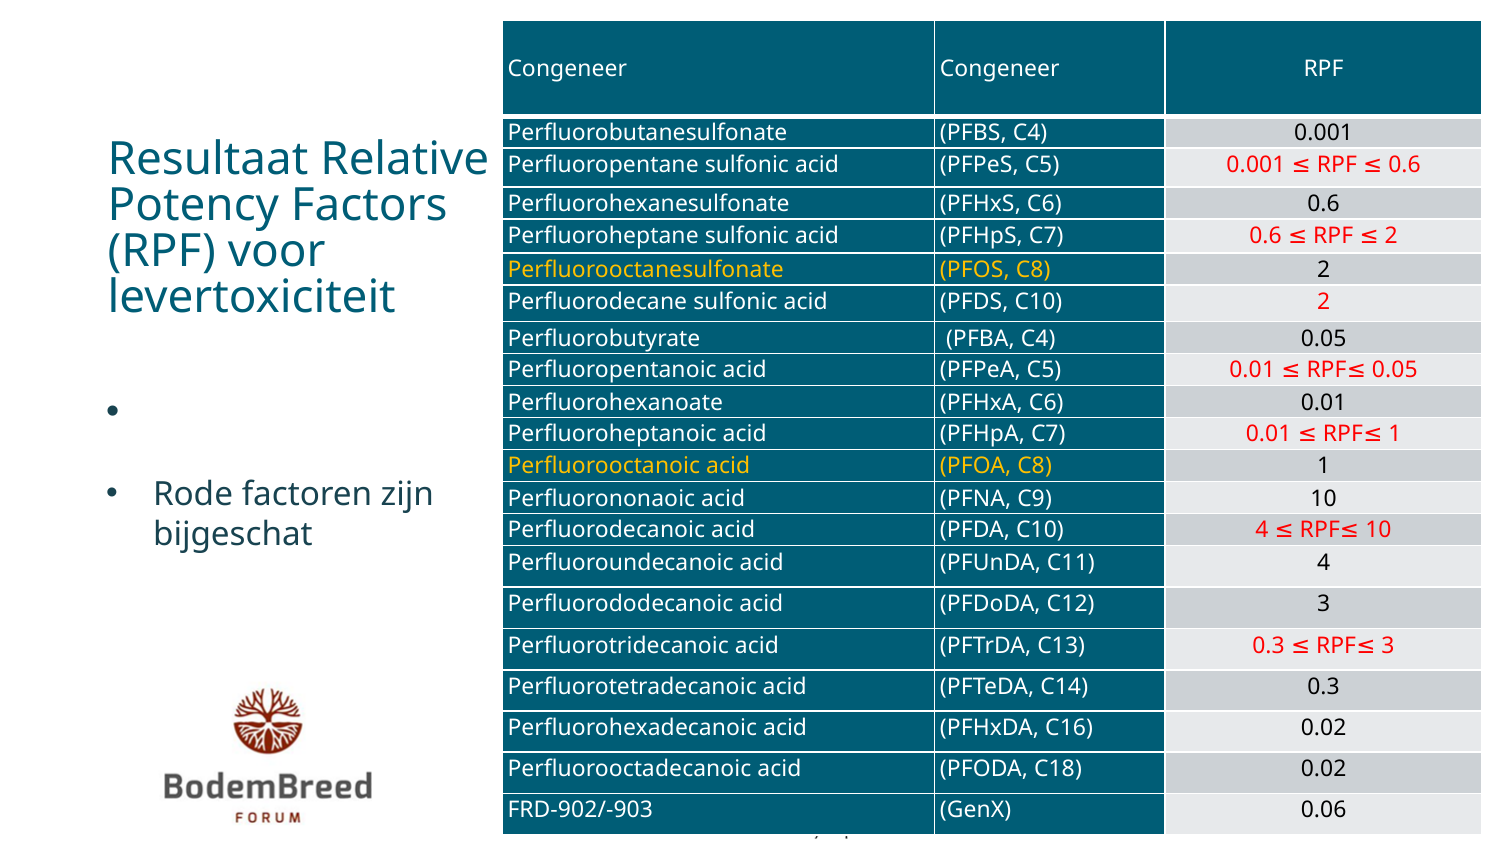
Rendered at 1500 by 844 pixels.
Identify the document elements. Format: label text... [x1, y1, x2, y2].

table_cell (PFHpA, C7) [935, 418, 1164, 449]
table_cell Perfluorobutanesulfonate [503, 119, 934, 147]
table_cell 0.02 [1166, 753, 1481, 793]
table_cell 2 [1166, 254, 1481, 284]
table_cell 0.06 [1166, 794, 1481, 834]
table_cell 4 ≤ RPF≤ 10 [1166, 514, 1481, 545]
table_cell (PFHxS, C6) [935, 188, 1164, 218]
table_header Congeneer [935, 21, 1164, 114]
text_box [581, 315, 1500, 391]
table_cell 1 [1166, 450, 1481, 481]
table_cell Perfluorotetradecanoic acid [503, 671, 934, 710]
table_cell Perfluorononaoic acid [503, 482, 934, 513]
table_cell Perfluorooctadecanoic acid [503, 753, 934, 793]
table_cell Perfluorododecanoic acid [503, 588, 934, 628]
table_cell (PFHpS, C7) [935, 220, 1164, 252]
table_cell Perfluorohexanoate [503, 386, 934, 417]
table_cell Perfluoropentane sulfonic acid [503, 149, 934, 186]
title Resultaat Relative Potency Factors (RPF) voor levertoxiciteit [107, 138, 501, 209]
table_cell (PFDS, C10) [935, 286, 1164, 315]
table_cell (PFOA, C8) [935, 450, 1164, 481]
slide_number 12 [1307, 836, 1394, 844]
table_cell 0.3 [1166, 671, 1481, 710]
table_cell Perfluorodecane sulfonic acid [503, 286, 934, 321]
table_cell 0.6 [1166, 188, 1481, 218]
table_cell Perfluorooctanoic acid [503, 450, 934, 481]
table_cell Perfluorodecanoic acid [503, 514, 934, 545]
table_cell 0.001 [1166, 119, 1481, 147]
table_header Congeneer [503, 21, 934, 114]
table_cell Perfluorohexadecanoic acid [503, 712, 934, 751]
table_cell (PFOS, C8) [935, 254, 1164, 284]
table_cell Perfluoropentanoic acid [503, 354, 581, 385]
table_cell (PFHxDA, C16) [935, 712, 1164, 751]
table_cell (PFDA, C10) [935, 514, 1164, 545]
table_cell (PFTeDA, C14) [935, 671, 1164, 710]
table_cell Perfluoroheptanoic acid [503, 418, 934, 449]
table_cell 3 [1166, 588, 1481, 628]
table_cell 0.01 [1166, 391, 1481, 417]
table_cell Perfluorotridecanoic acid [503, 629, 934, 669]
table_cell Perfluoroheptane sulfonic acid [503, 220, 934, 252]
table_cell 4 [1166, 546, 1481, 586]
table_cell FRD-902/-903 [503, 794, 934, 834]
picture [147, 670, 386, 833]
table_cell 10 [1166, 482, 1481, 513]
table_header RPF [1166, 21, 1481, 114]
table_cell 0.02 [1166, 712, 1481, 751]
table_cell Perfluorobutyrate [503, 322, 581, 353]
table_cell (PFUnDA, C11) [935, 546, 1164, 586]
picture [490, 673, 999, 843]
table_cell (PFHxA, C6) [935, 391, 1164, 417]
table_cell Perfluorohexanesulfonate [503, 188, 934, 218]
table_cell Perfluorooctanesulfonate [503, 254, 934, 284]
table_cell (PFBS, C4) [935, 119, 1164, 147]
table_cell (GenX) [935, 794, 1164, 834]
table_cell 0.3 ≤ RPF≤ 3 [1166, 629, 1481, 669]
table_cell 2 [1166, 286, 1481, 315]
table_cell (PFDoDA, C12) [935, 588, 1164, 628]
table_cell (PFPeS, C5) [935, 149, 1164, 186]
table_cell (PFNA, C9) [935, 482, 1164, 513]
table_cell (PFODA, C18) [935, 753, 1164, 793]
table_cell 0.6 ≤ RPF ≤ 2 [1166, 220, 1481, 252]
table_cell 0.001 ≤ RPF ≤ 0.6 [1166, 149, 1481, 186]
table_cell Perfluoroundecanoic acid [503, 546, 934, 586]
table_cell (PFTrDA, C13) [935, 629, 1164, 669]
table_cell 0.01 ≤ RPF≤ 1 [1166, 418, 1481, 449]
